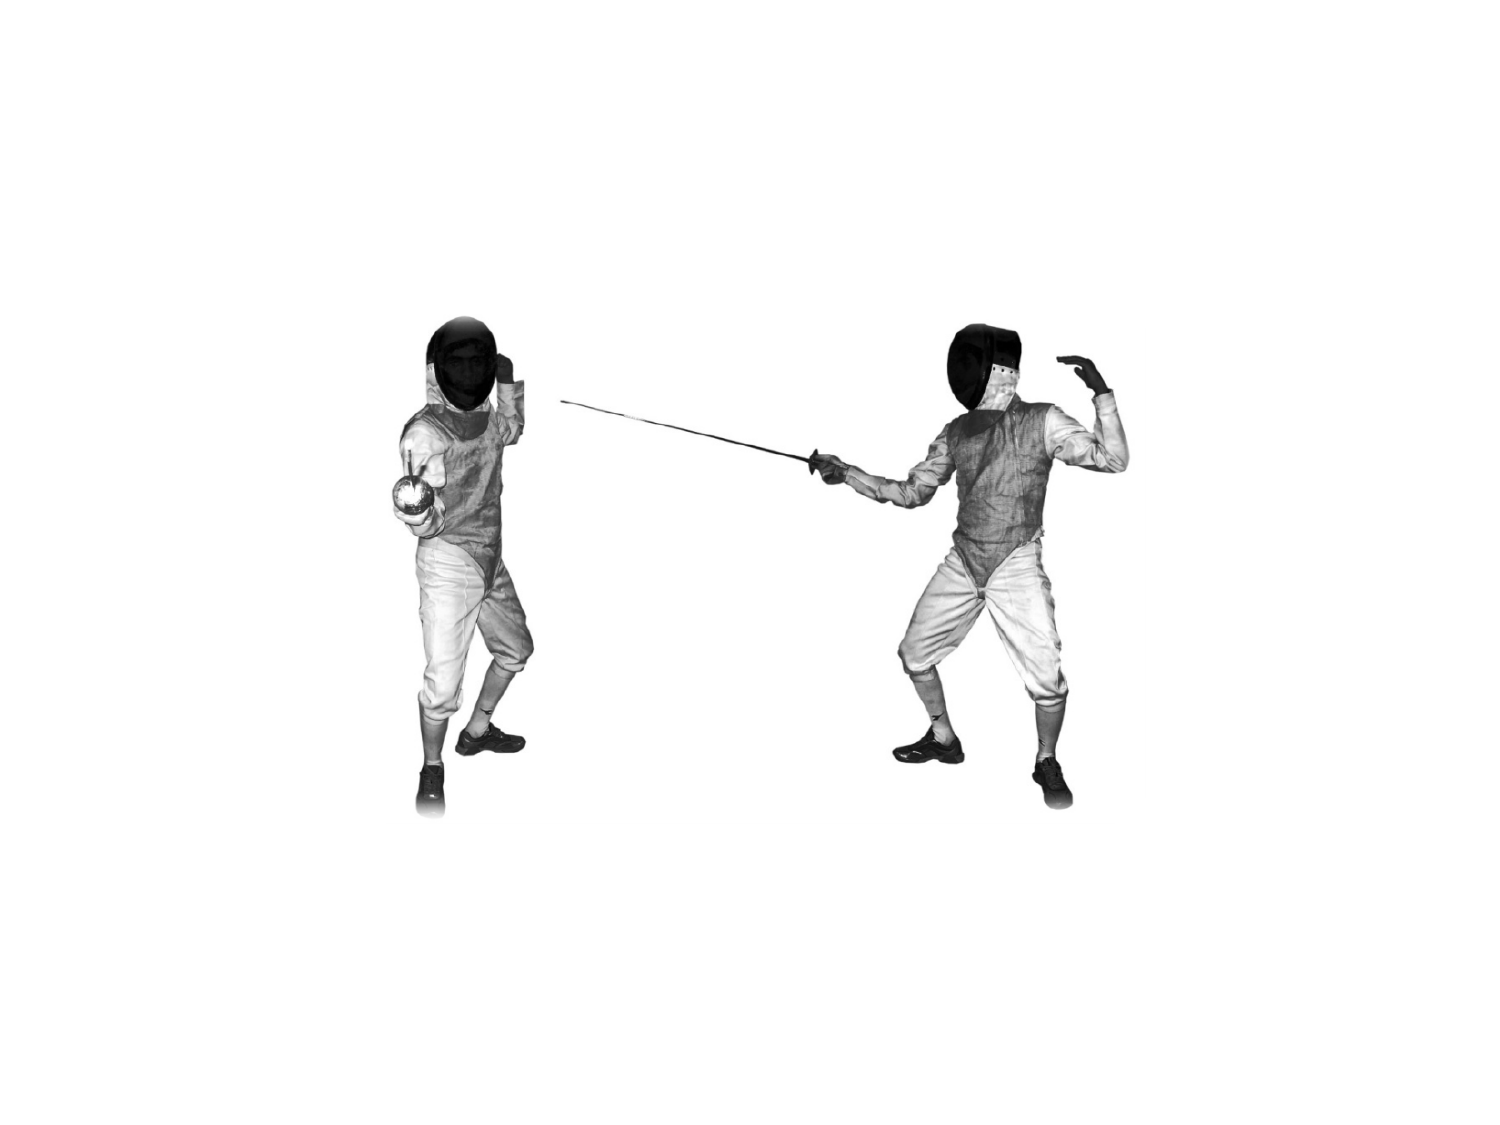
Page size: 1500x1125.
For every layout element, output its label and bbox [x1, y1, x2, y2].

picture [353, 301, 1147, 824]
